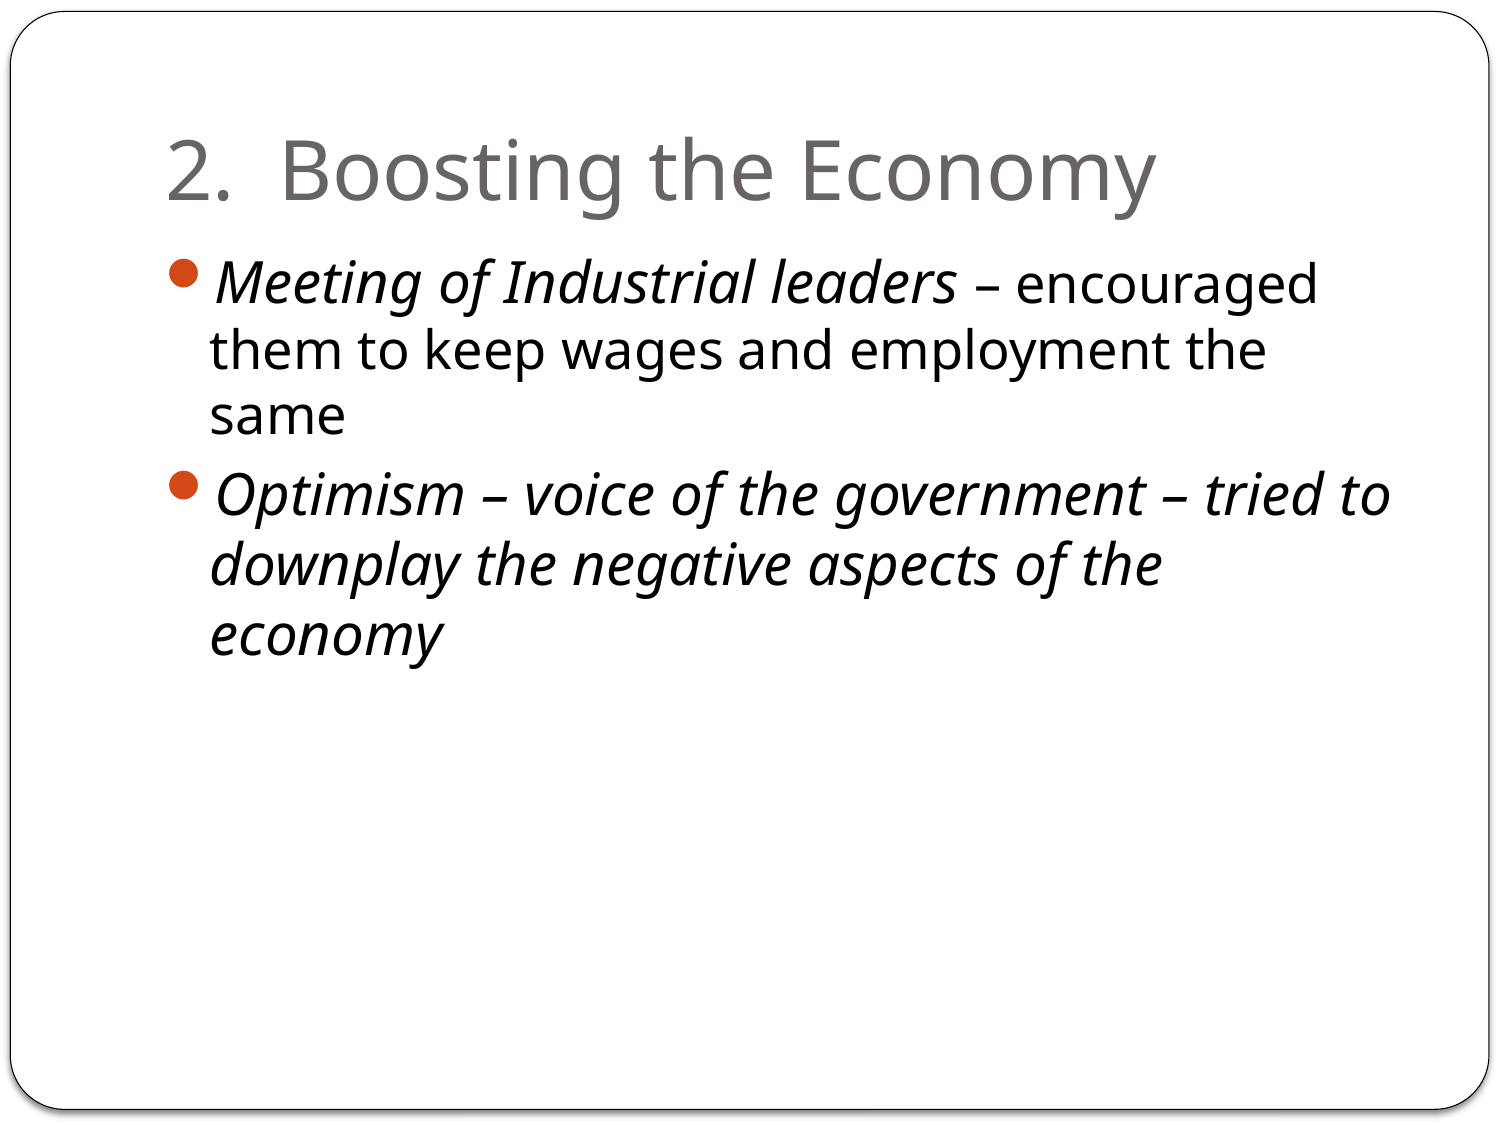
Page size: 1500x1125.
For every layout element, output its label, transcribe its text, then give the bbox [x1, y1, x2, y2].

title 2. Boosting the Economy [149, 44, 1426, 233]
list Meeting of Industrial leaders – encouraged them to keep wages and employment the same Optimism – voice of the government – tried to downplay the negative aspects of the economy [149, 237, 1426, 988]
